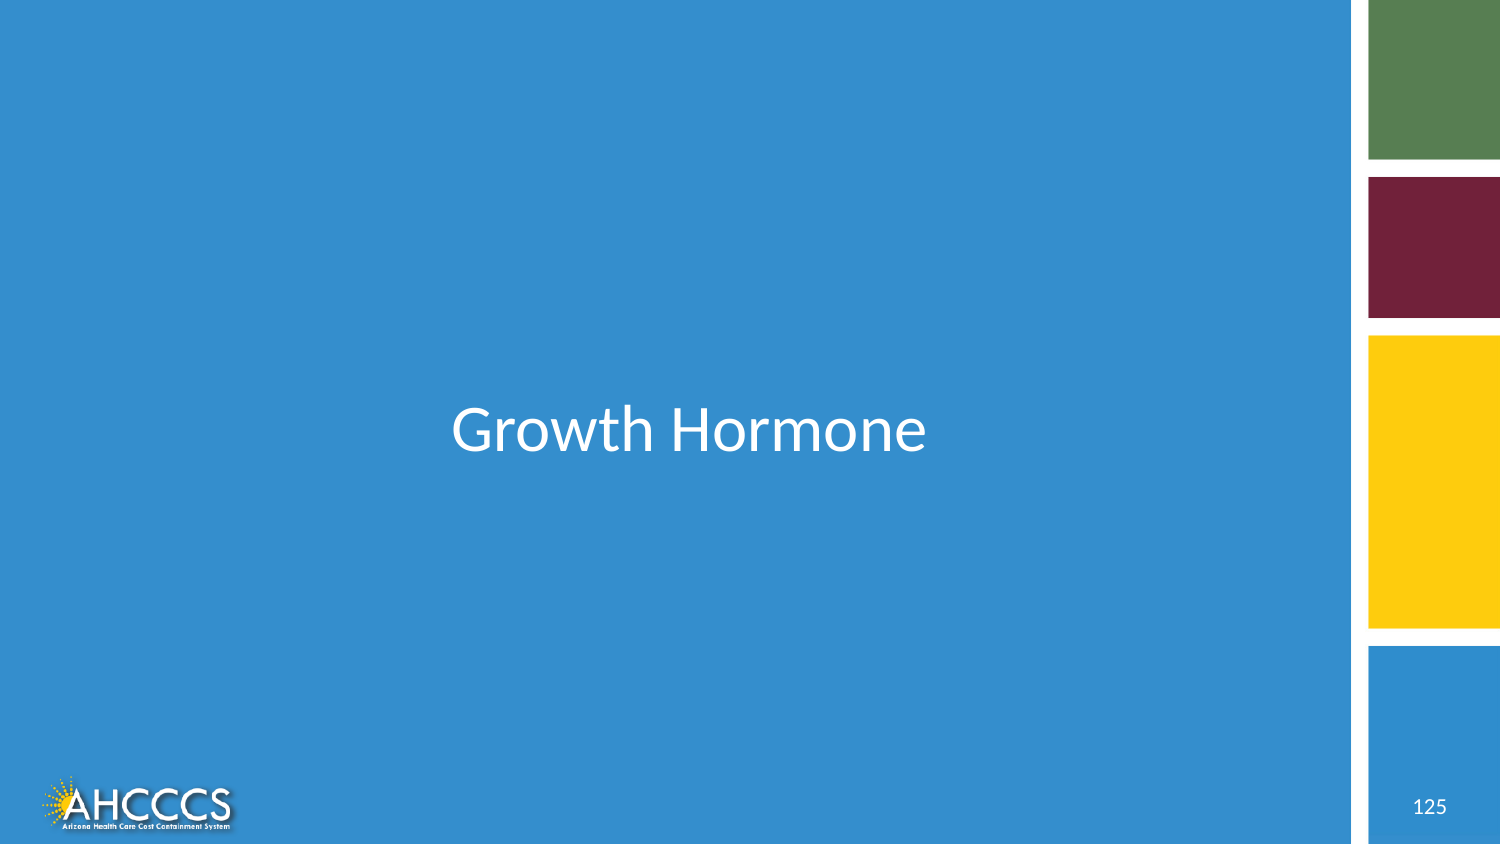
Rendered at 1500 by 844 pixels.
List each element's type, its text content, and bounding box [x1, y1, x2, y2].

picture [0, 0, 1500, 844]
title Growth Hormone [89, 84, 1290, 472]
